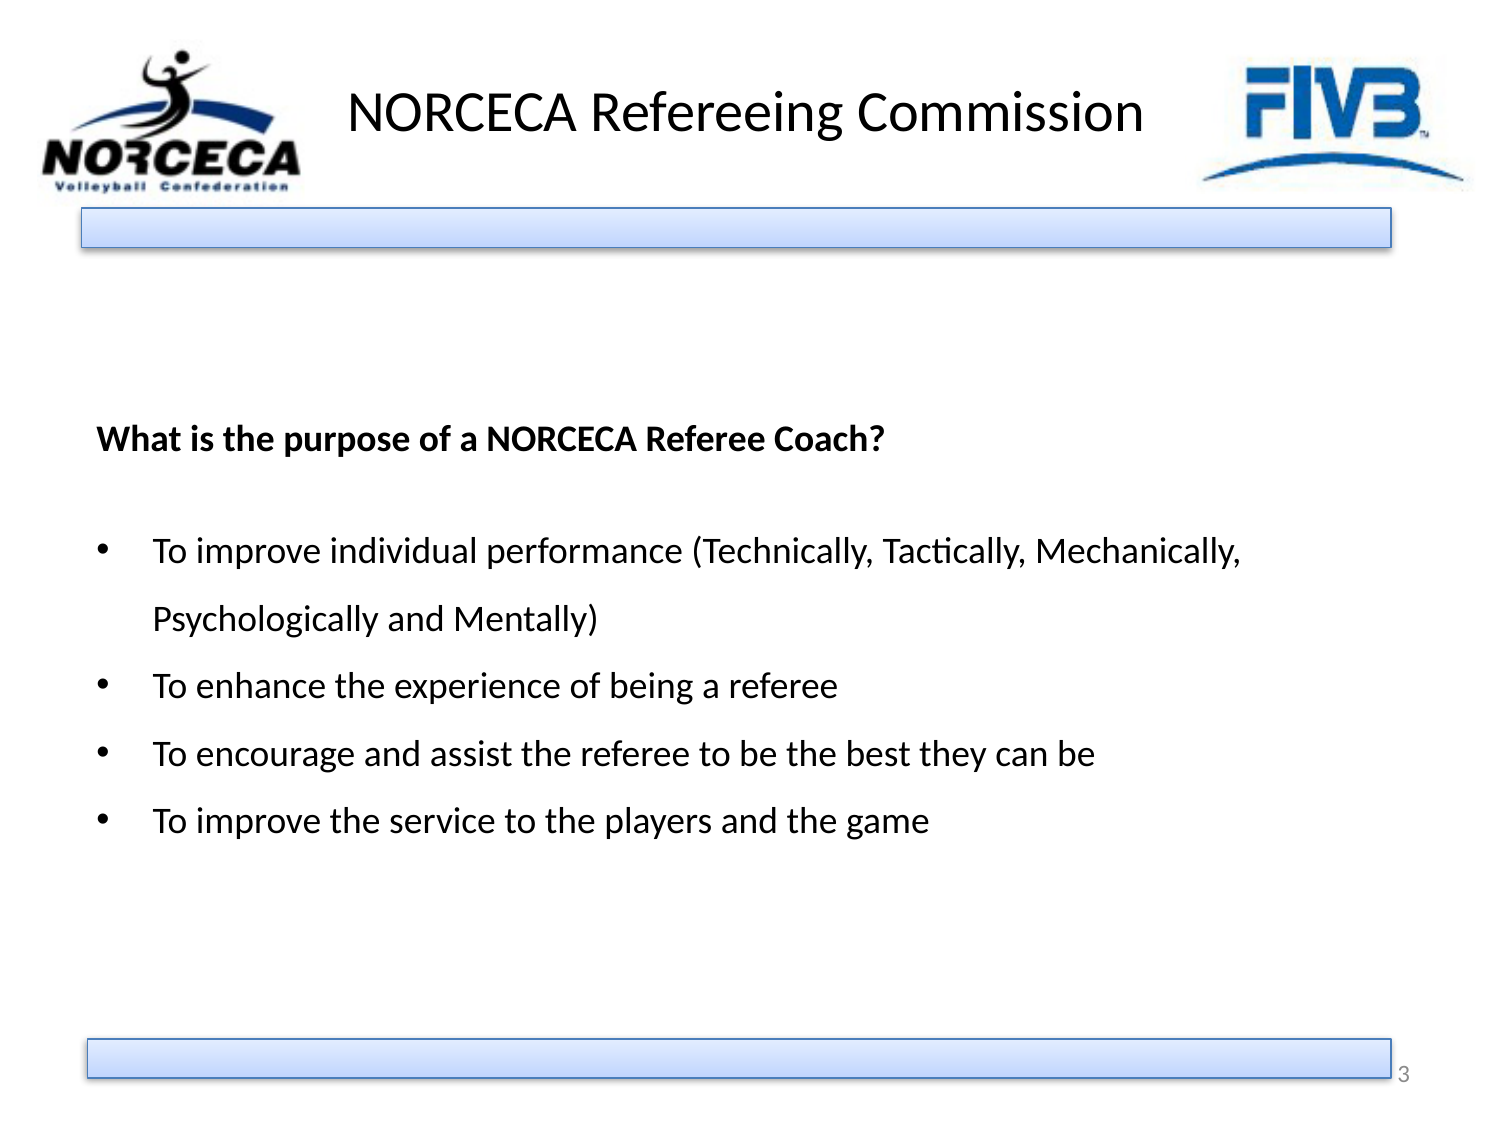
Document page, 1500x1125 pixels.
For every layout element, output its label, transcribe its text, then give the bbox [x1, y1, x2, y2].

text_box What is the purpose of a NORCECA Referee Coach? To improve individual performance (Technically, Tactically, Mechanically, Psychologically and Mentally) To enhance the experience of being a referee To encourage and assist the referee to be the best they can be To improve the service to the players and the game [81, 406, 1391, 894]
slide_number 3 [1074, 1042, 1425, 1103]
subtitle [81, 276, 1443, 1079]
text_box [87, 1038, 1392, 1079]
picture [37, 39, 307, 209]
picture [1185, 39, 1500, 194]
title NORCECA Refereeing Commission [326, 39, 1166, 178]
text_box [81, 207, 1392, 248]
